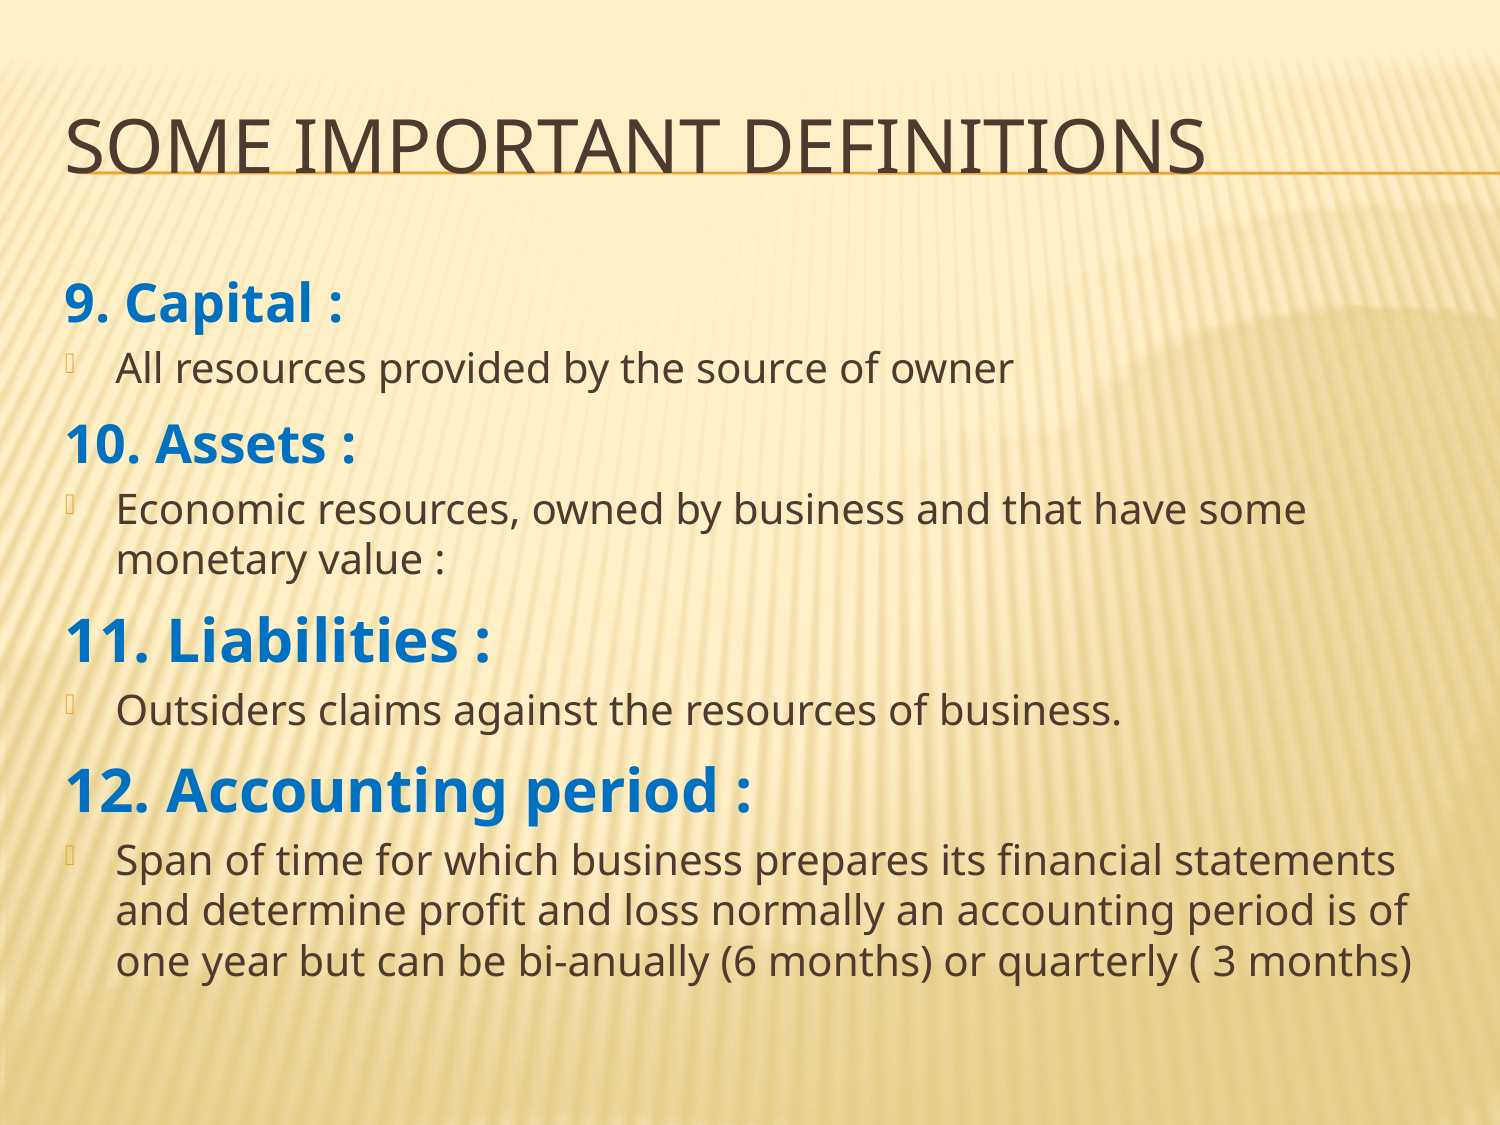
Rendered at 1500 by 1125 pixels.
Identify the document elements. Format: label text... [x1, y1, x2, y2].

title Some important definitions [50, 75, 1475, 213]
list 9. Capital : All resources provided by the source of owner 10. Assets : Economic resources, owned by business and that have some monetary value : 11. Liabilities : Outsiders claims against the resources of business. 12. Accounting period : Span of time for which business prepares its financial statements and determine profit and loss normally an accounting period is of one year but can be bi-anually (6 months) or quarterly ( 3 months) [50, 254, 1475, 998]
